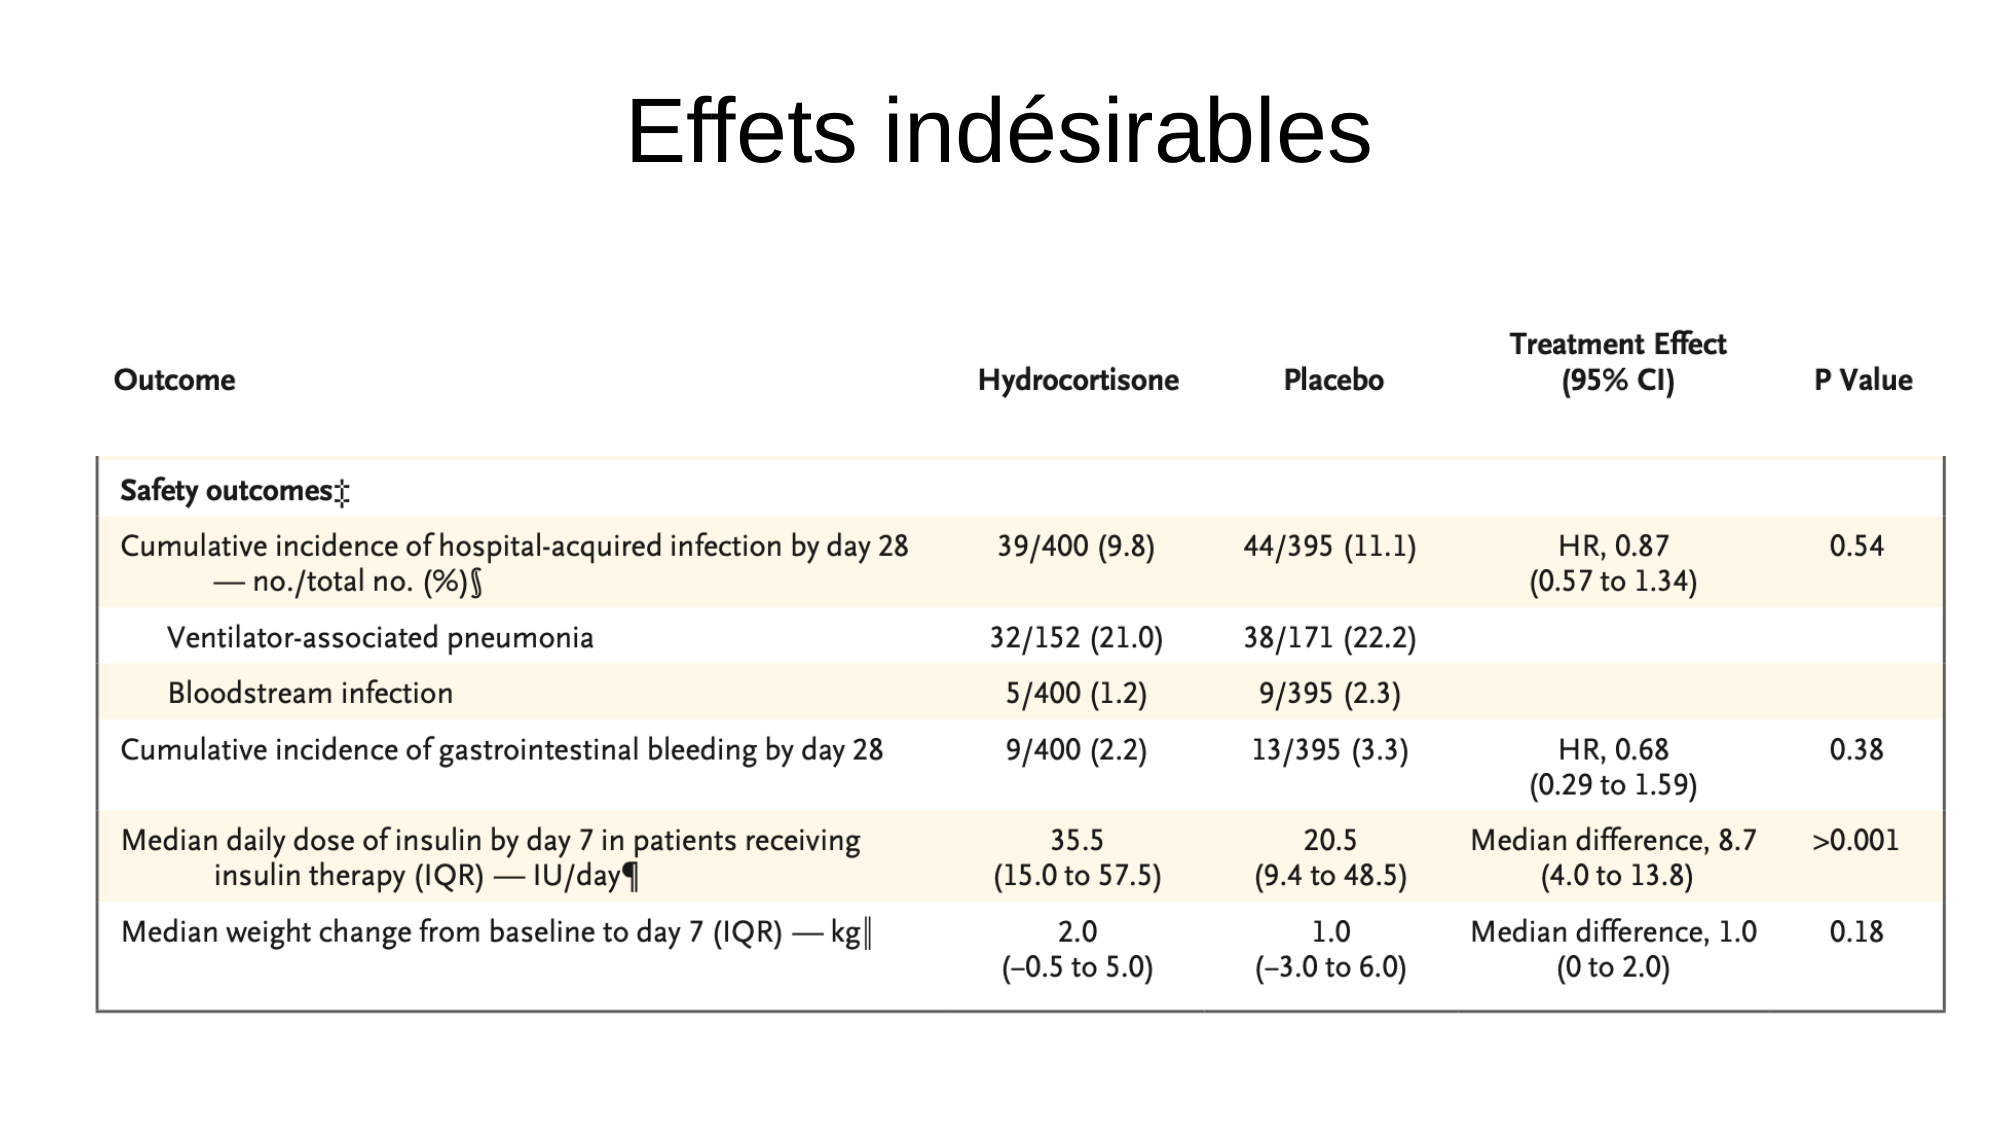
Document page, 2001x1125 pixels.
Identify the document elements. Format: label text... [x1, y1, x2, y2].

picture [90, 455, 1951, 1024]
title Effets indésirables [49, 31, 1951, 220]
picture [95, 314, 1946, 409]
